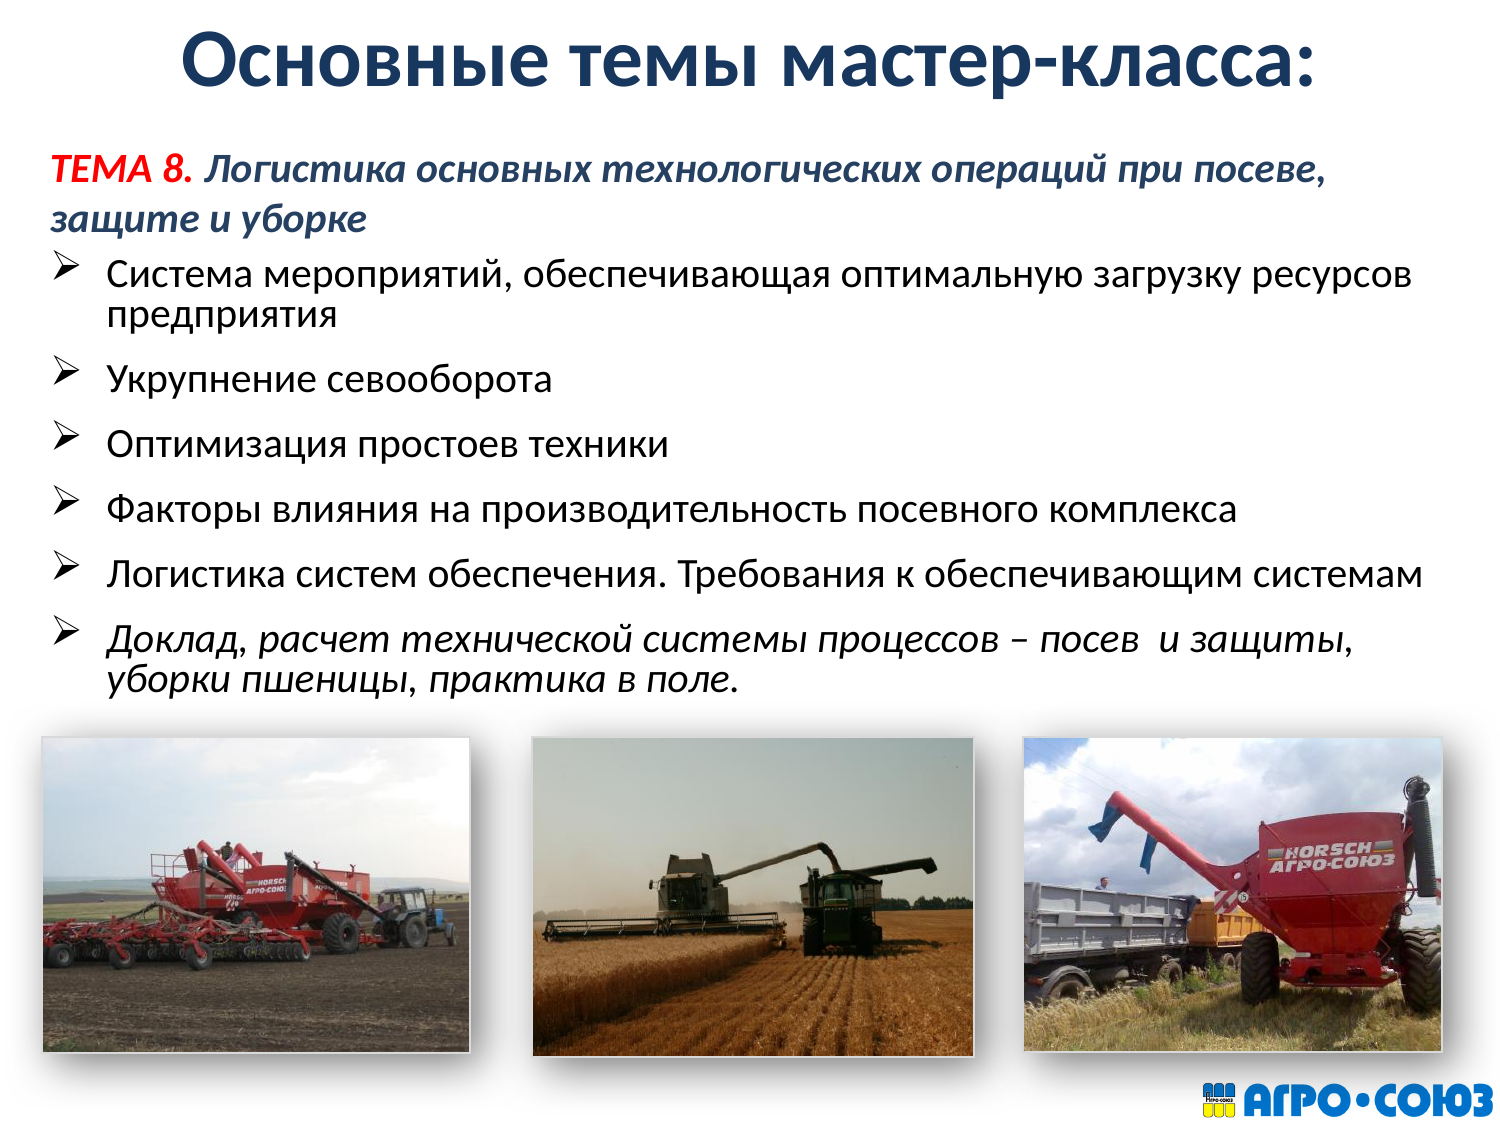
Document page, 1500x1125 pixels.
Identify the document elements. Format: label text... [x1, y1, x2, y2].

text_box ТЕМА 8. Логистика основных технологических операций при посеве, защите и уборке [35, 133, 1477, 249]
picture [1202, 1082, 1494, 1119]
picture [532, 737, 973, 1057]
picture [42, 738, 469, 1053]
picture [1023, 737, 1442, 1052]
title Основные темы мастер-класса: [75, 11, 1425, 96]
text_box Система мероприятий, обеспечивающая оптимальную загрузку ресурсов предприятия Укрупнение севооборота Оптимизация простоев техники Факторы влияния на производительность посевного комплекса Логистика систем обеспечения. Требования к обеспечивающим системам Доклад, расчет технической системы процессов – посев и защиты, уборки пшеницы, практика в поле. [35, 248, 1500, 709]
text_box [23, 128, 1500, 1125]
